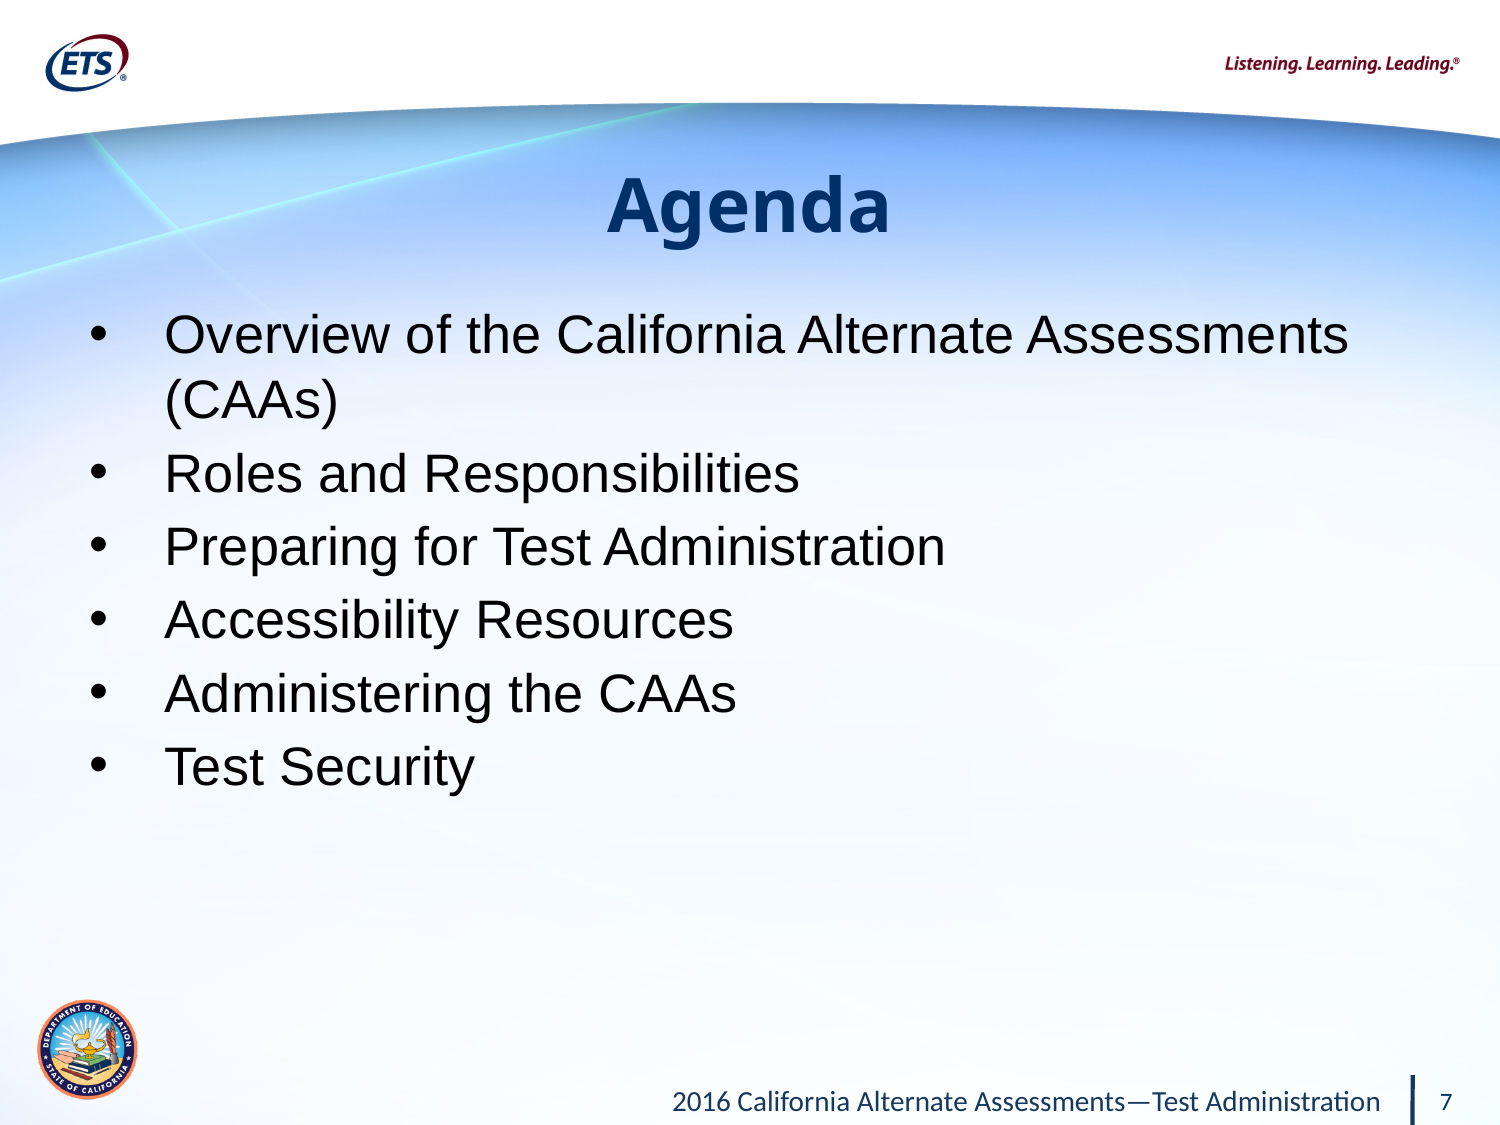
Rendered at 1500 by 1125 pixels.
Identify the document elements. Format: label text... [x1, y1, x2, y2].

list Overview of the California Alternate Assessments (CAAs) Roles and Responsibilities Preparing for Test Administration Accessibility Resources Administering the CAAs Test Security [75, 292, 1425, 879]
picture [0, 0, 1500, 149]
title Agenda [0, 149, 1500, 255]
picture [0, 255, 1500, 1125]
